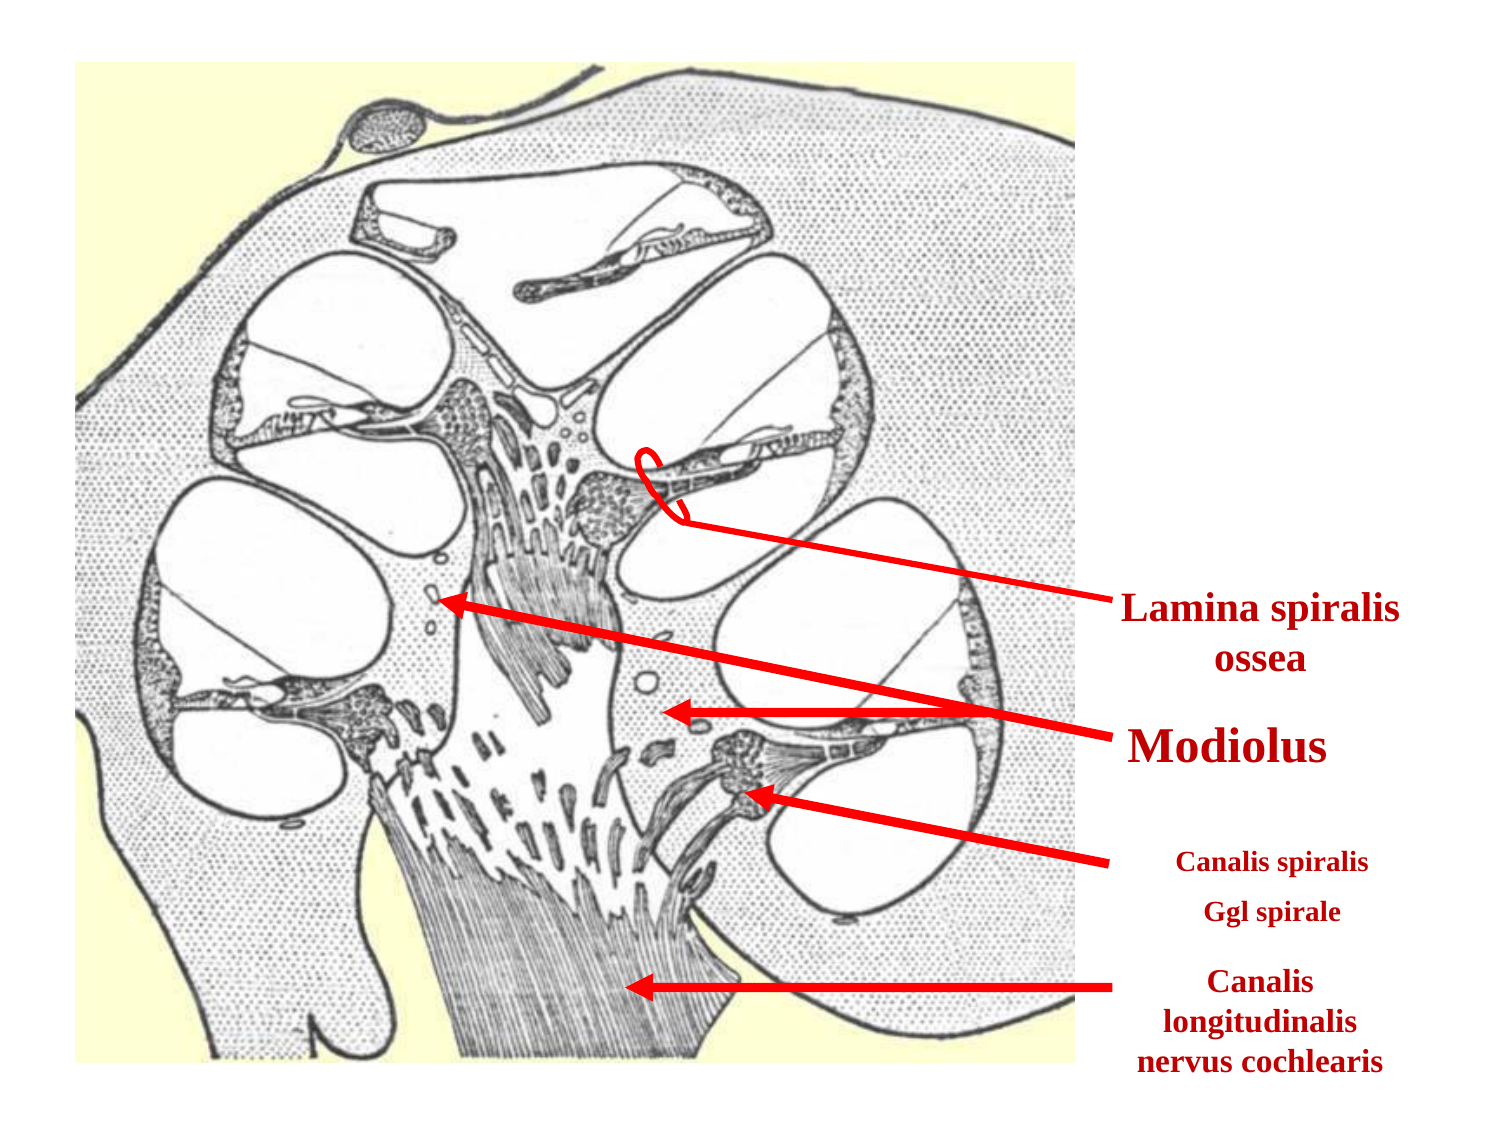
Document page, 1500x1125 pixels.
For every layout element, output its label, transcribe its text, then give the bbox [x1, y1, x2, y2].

text_box Canalis spiralis Ggl spirale [1109, 834, 1435, 935]
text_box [437, 599, 1113, 738]
text_box Lamina spiralis ossea [1098, 572, 1424, 688]
text_box Modiolus [1102, 704, 1353, 780]
picture [74, 62, 1076, 1063]
text_box Canalis longitudinalis nervus cochlearis [1097, 952, 1423, 1087]
